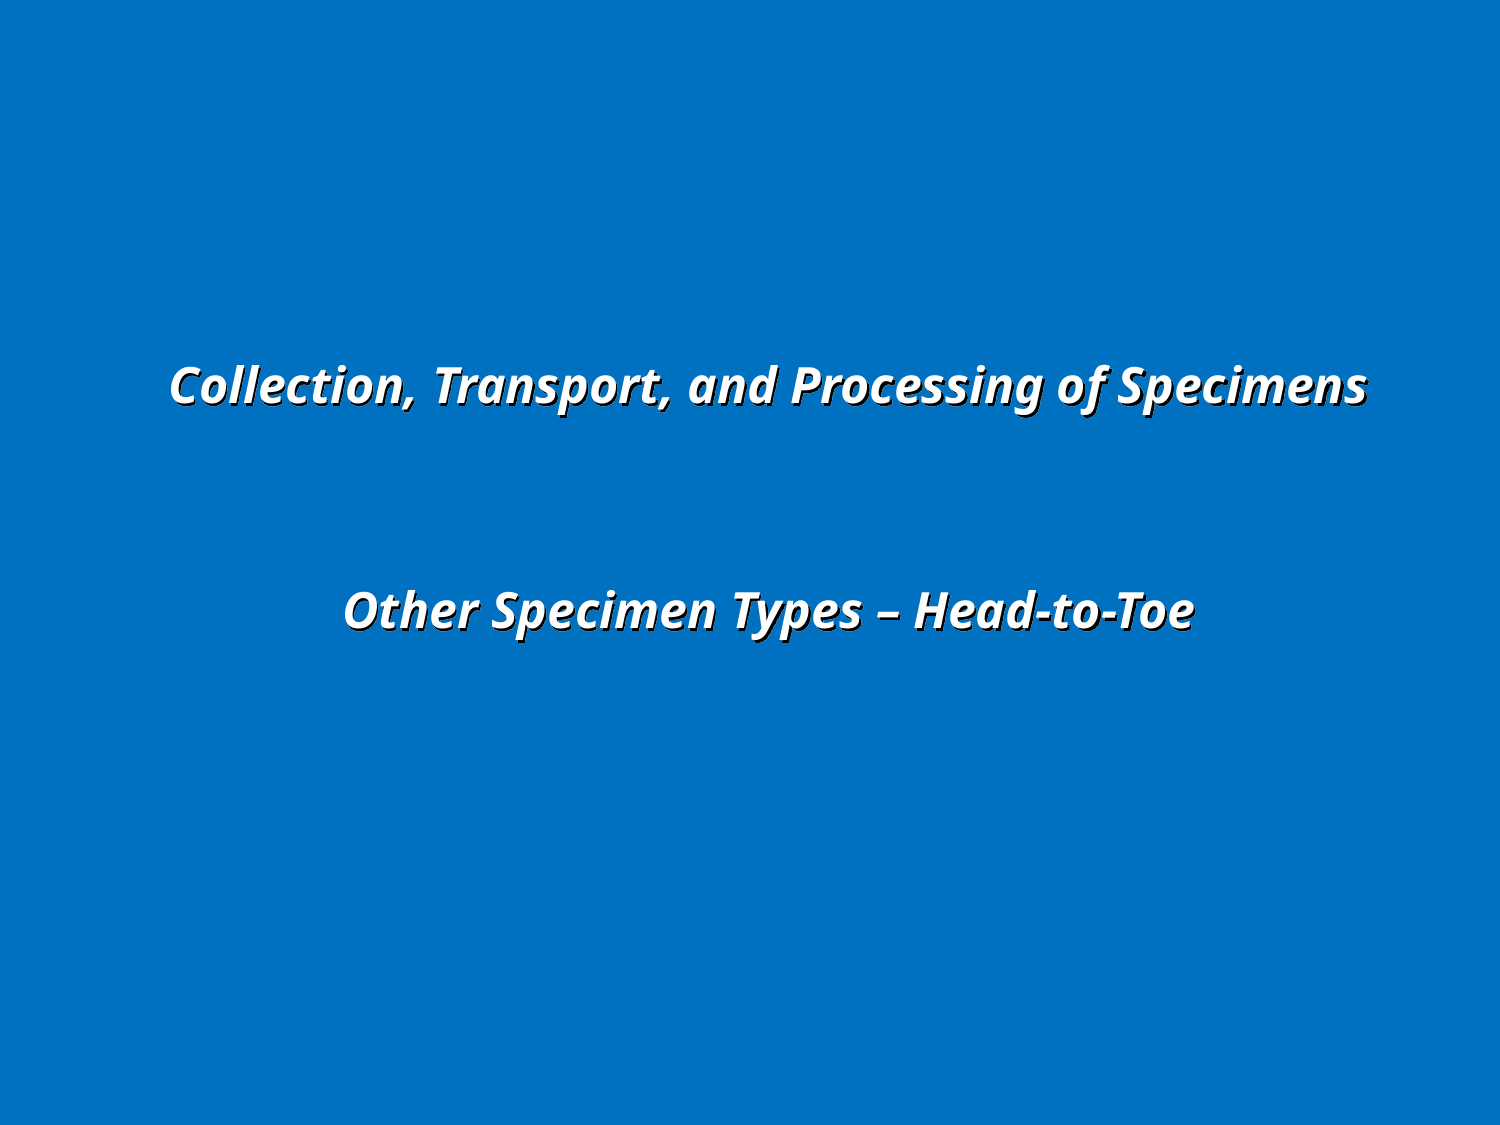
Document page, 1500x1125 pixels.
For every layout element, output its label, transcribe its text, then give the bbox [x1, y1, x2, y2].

text_box Collection, Transport, and Processing of Specimens [112, 275, 1425, 475]
text_box Other Specimen Types – Head-to-Toe [112, 500, 1425, 700]
